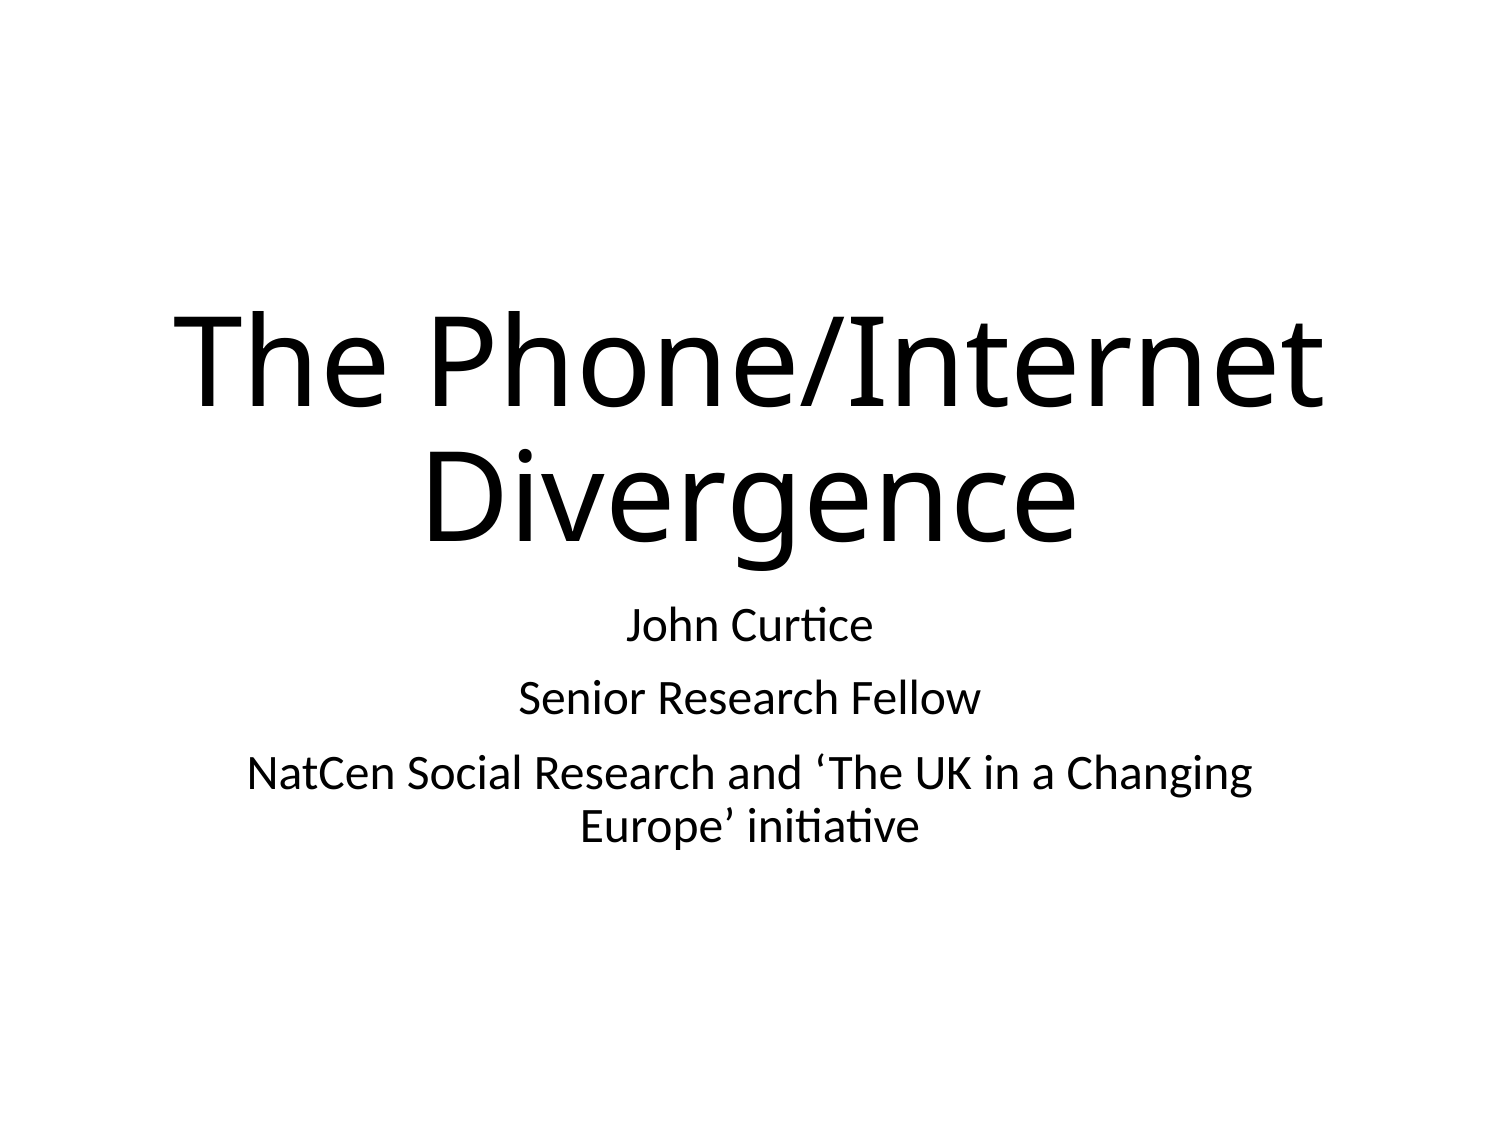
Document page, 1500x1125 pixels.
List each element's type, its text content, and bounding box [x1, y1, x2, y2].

title The Phone/Internet Divergence [112, 184, 1388, 576]
subtitle John Curtice Senior Research Fellow NatCen Social Research and ‘The UK in a Changing Europe’ initiative [187, 590, 1313, 863]
